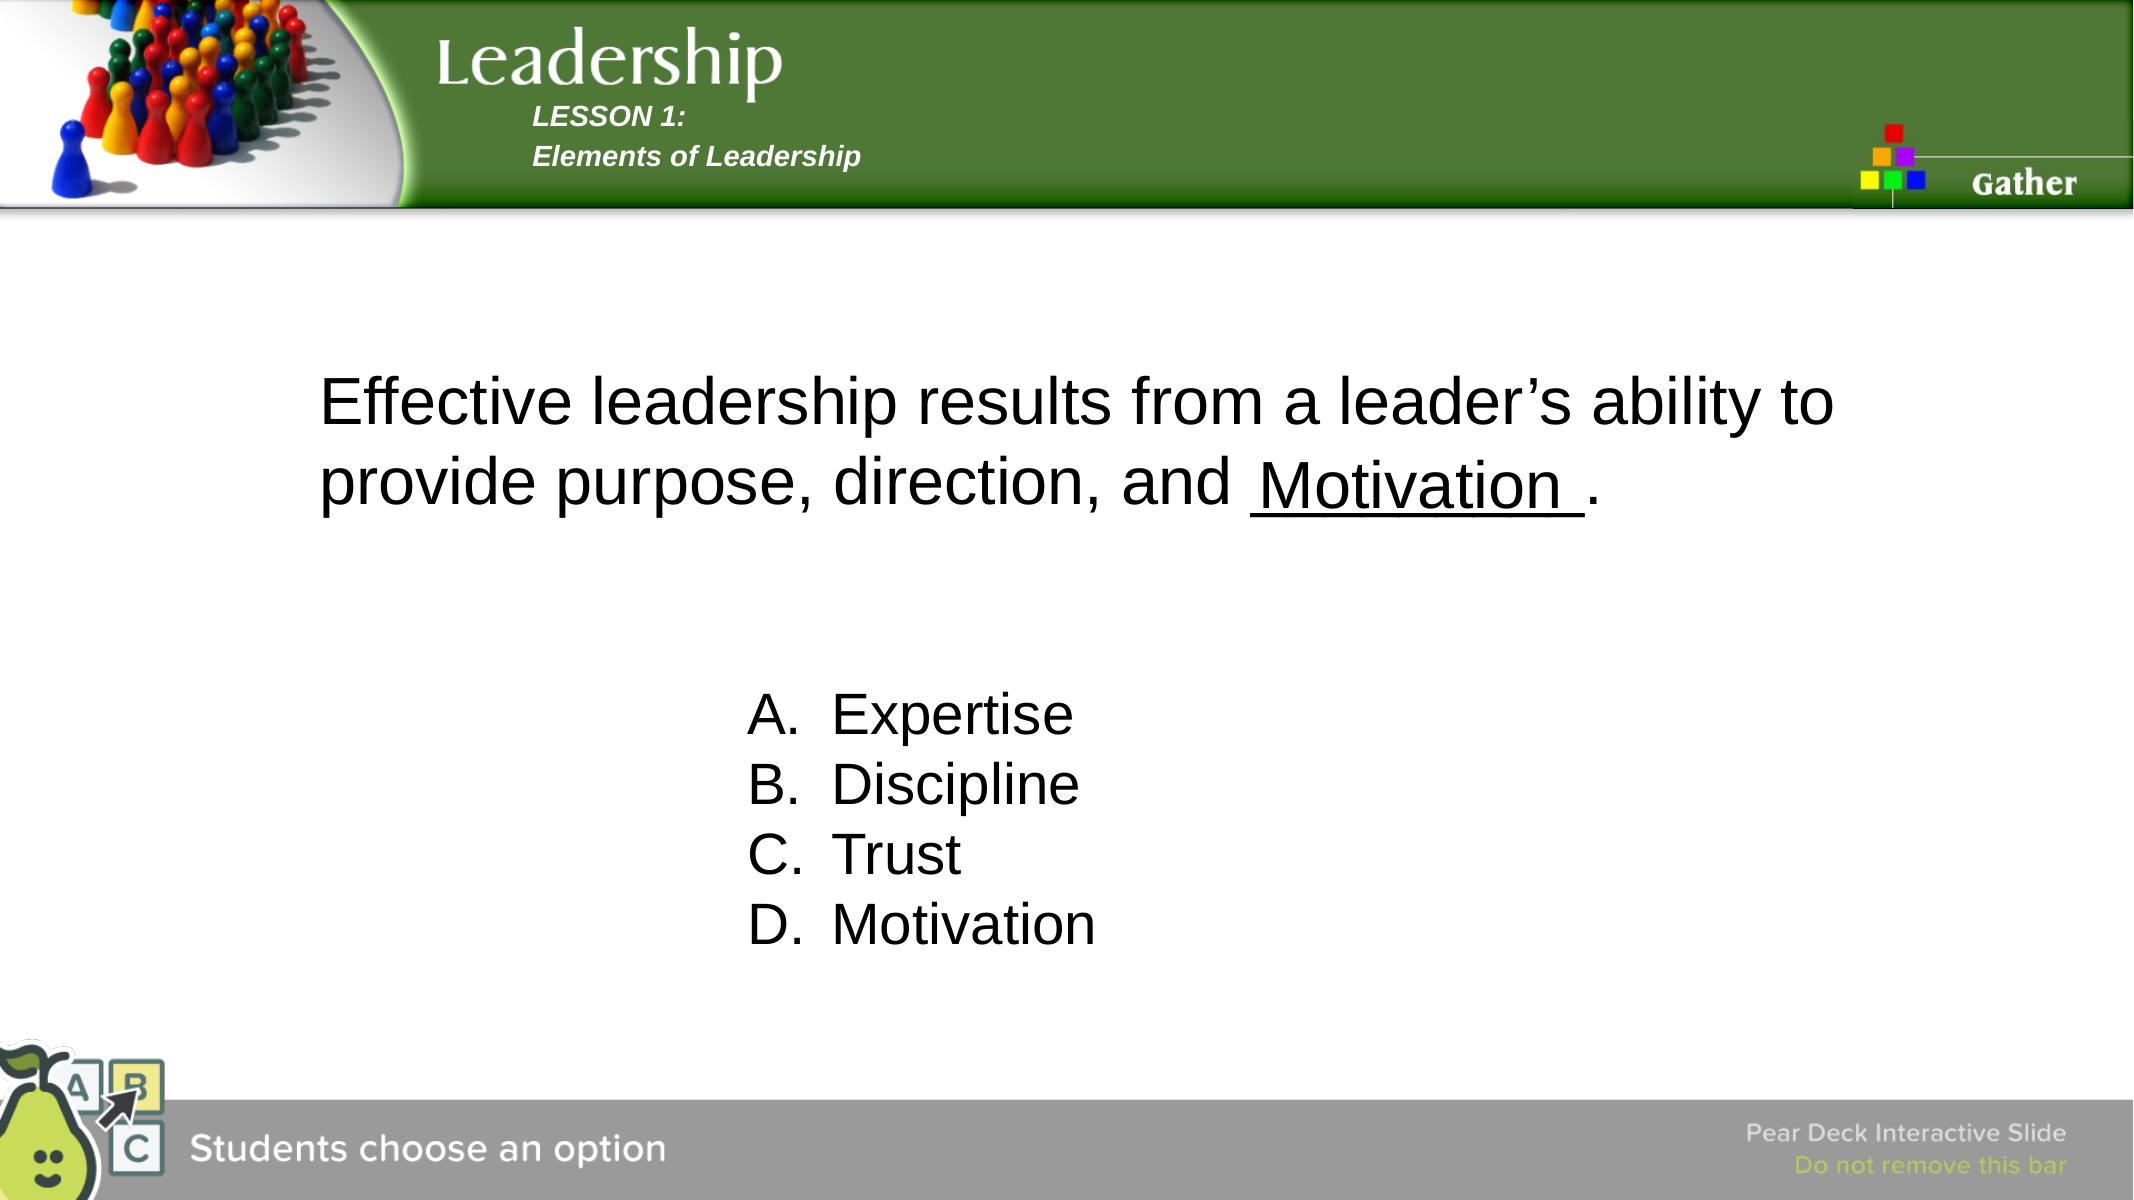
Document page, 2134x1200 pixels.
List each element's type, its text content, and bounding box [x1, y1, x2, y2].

picture [0, 0, 2134, 222]
picture [0, 1033, 2134, 1200]
text_box Effective leadership results from a leader’s ability to provide purpose, direction, and _________. [304, 350, 2001, 535]
text_box Motivation [1244, 434, 1578, 530]
text_box Expertise Discipline Trust Motivation [732, 668, 1113, 964]
